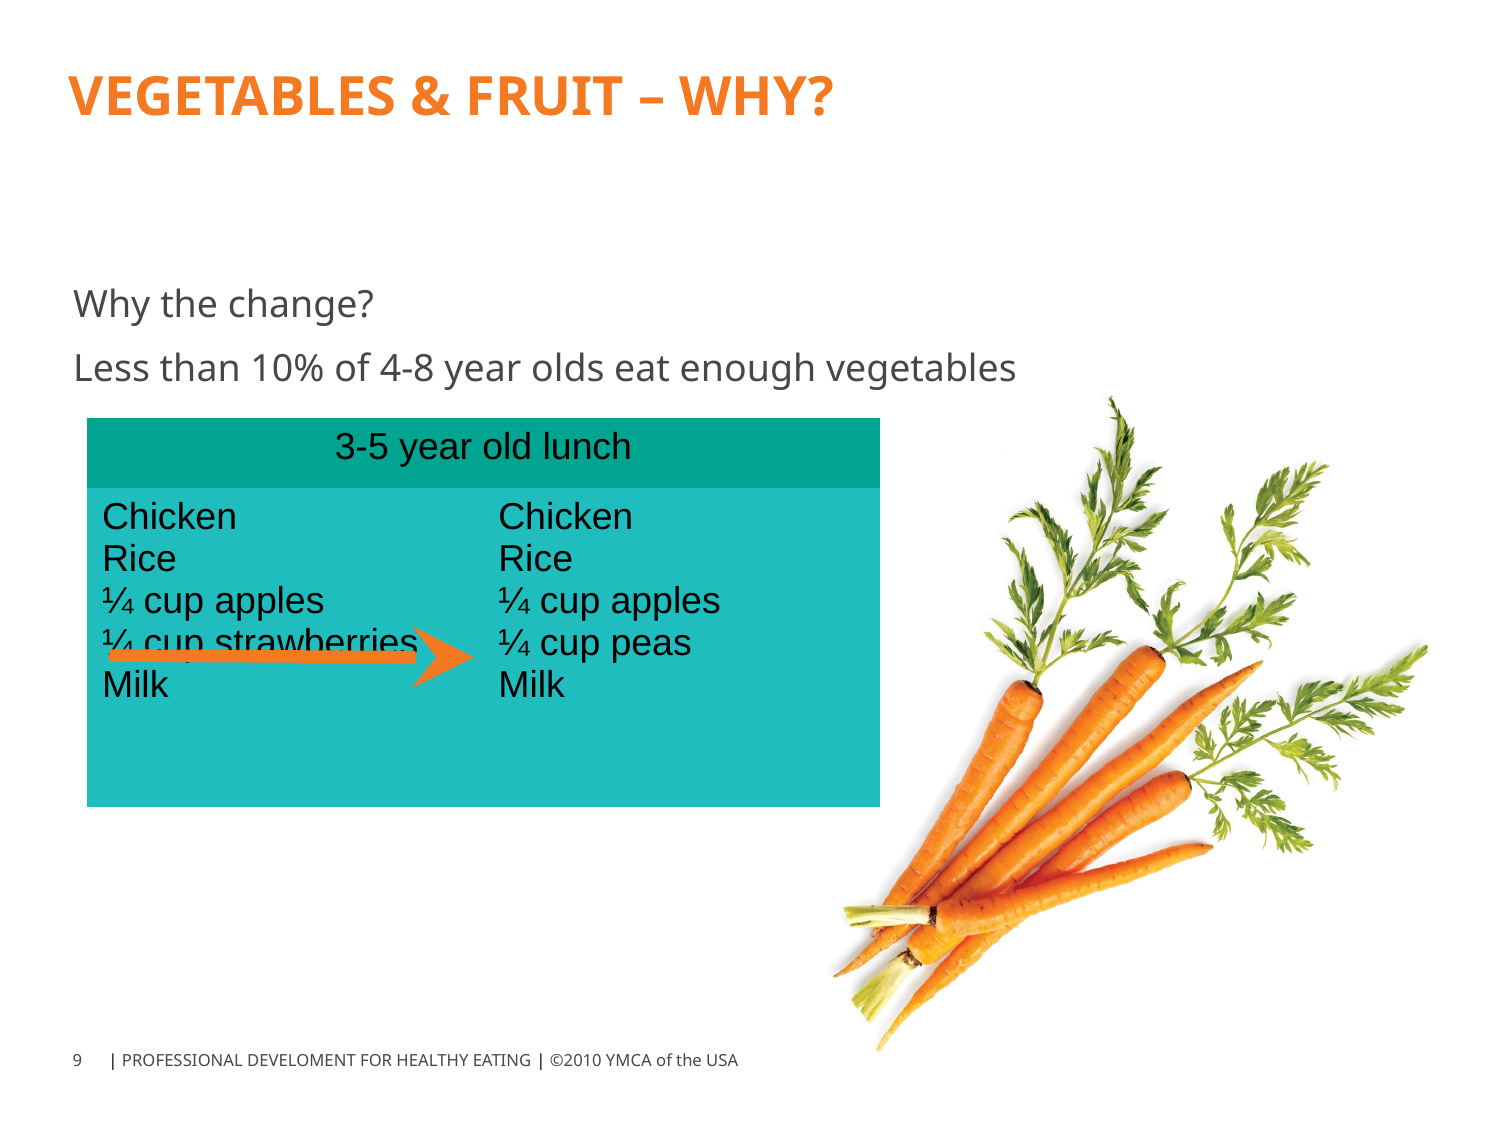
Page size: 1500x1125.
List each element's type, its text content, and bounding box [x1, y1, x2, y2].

footer | PROFESSIONAL DEVELOMENT FOR HEALTHY EATING | ©2010 YMCA of the USA [93, 1042, 884, 1090]
slide_number 9 [57, 1042, 93, 1079]
title VEGETABLES & FRUIT – WHY? [53, 53, 1428, 193]
table_header 3-5 year old lunch [87, 418, 880, 488]
list Why the change? Less than 10% of 4-8 year olds eat enough vegetables [58, 272, 1342, 381]
picture [621, 381, 1500, 1125]
table_cell Chicken Rice ¼ cup apples ¼ cup strawberries Milk [87, 488, 483, 807]
table_cell Chicken Rice ¼ cup apples ¼ cup peas Milk [483, 488, 718, 807]
